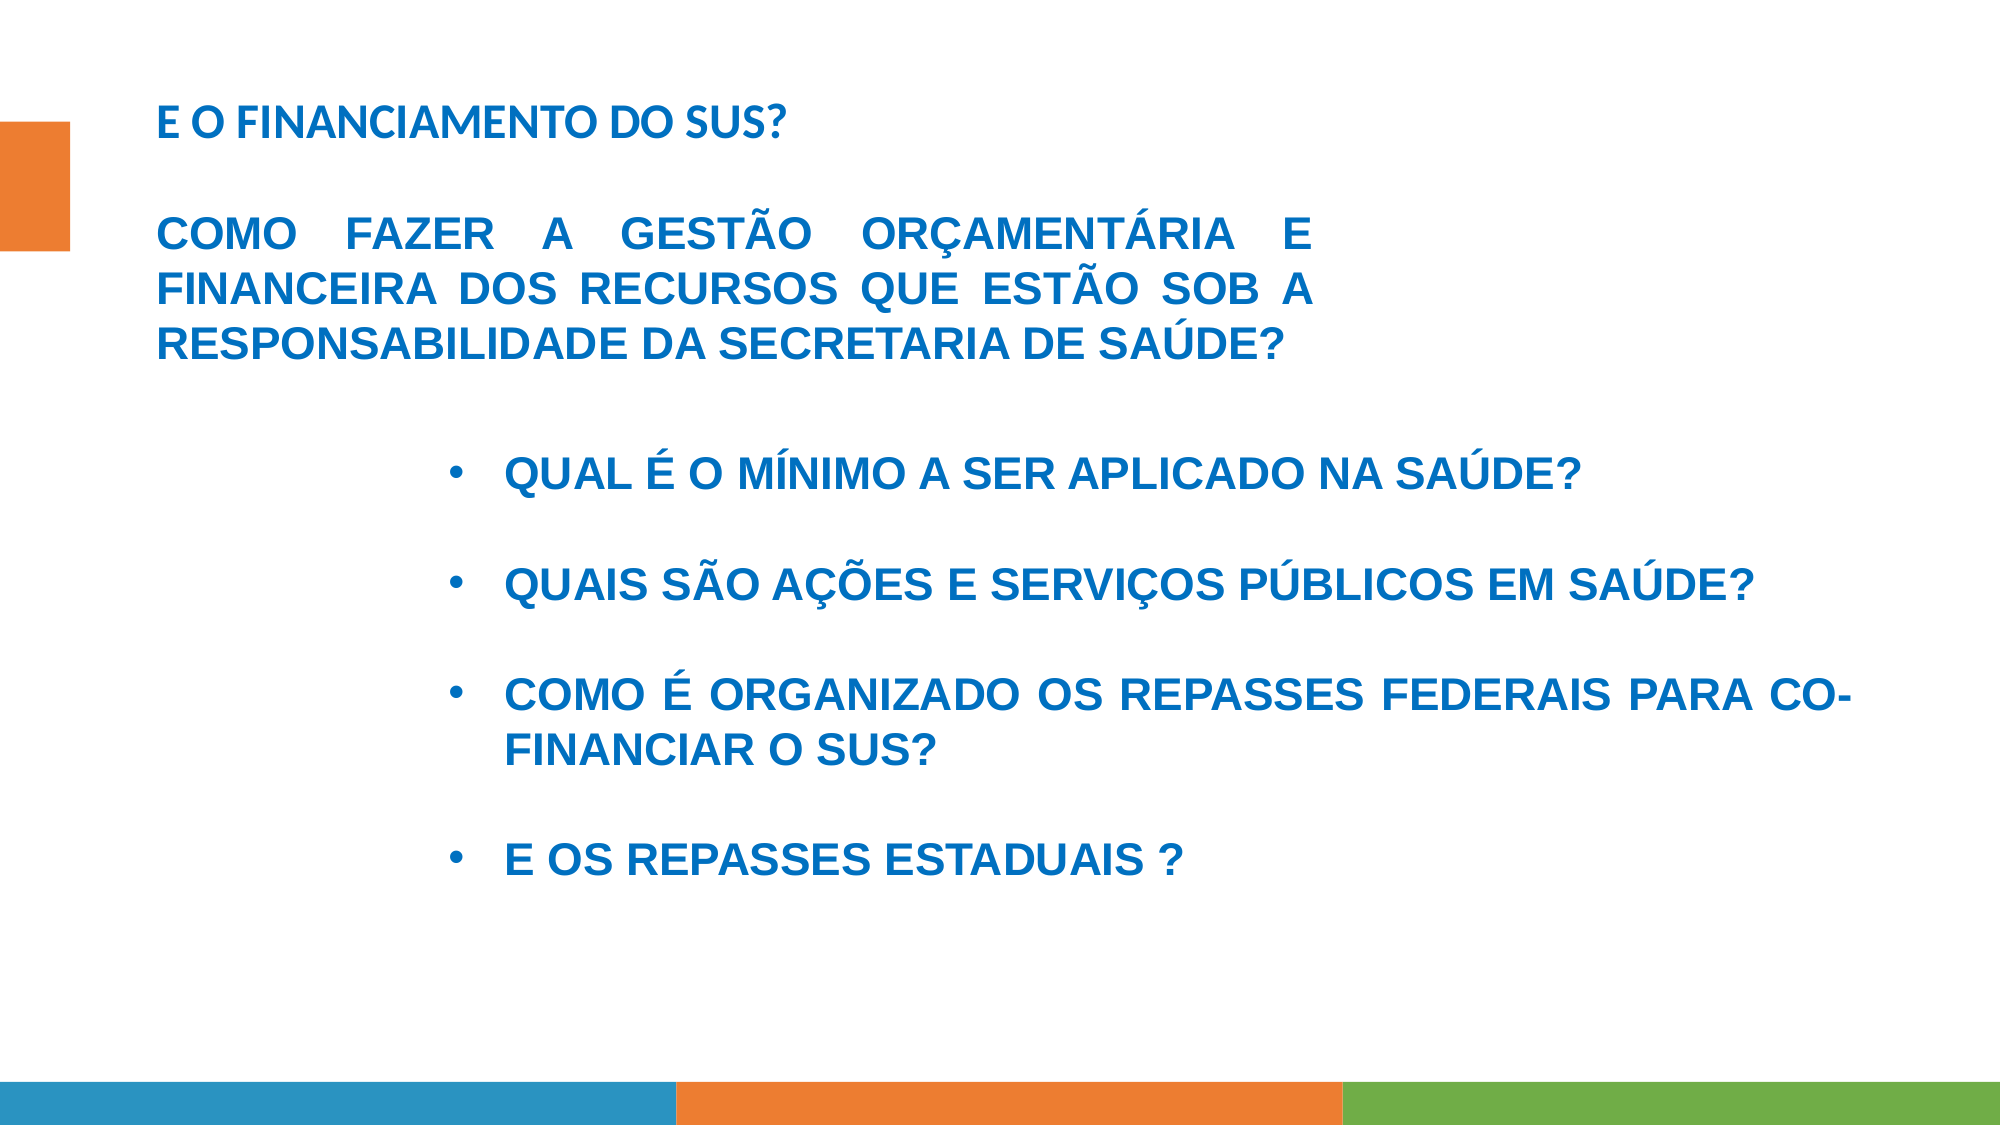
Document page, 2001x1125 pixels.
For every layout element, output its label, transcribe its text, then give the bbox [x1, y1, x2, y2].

text_box E O FINANCIAMENTO DO SUS? COMO FAZER A GESTÃO ORÇAMENTÁRIA E FINANCEIRA DOS RECURSOS QUE ESTÃO SOB A RESPONSABILIDADE DA SECRETARIA DE SAÚDE? [148, 84, 1322, 373]
text_box QUAL É O MÍNIMO A SER APLICADO NA SAÚDE? QUAIS SÃO AÇÕES E SERVIÇOS PÚBLICOS EM SAÚDE? COMO É ORGANIZADO OS REPASSES FEDERAIS PARA CO-FINANCIAR O SUS? E OS REPASSES ESTADUAIS ? [440, 440, 1862, 888]
